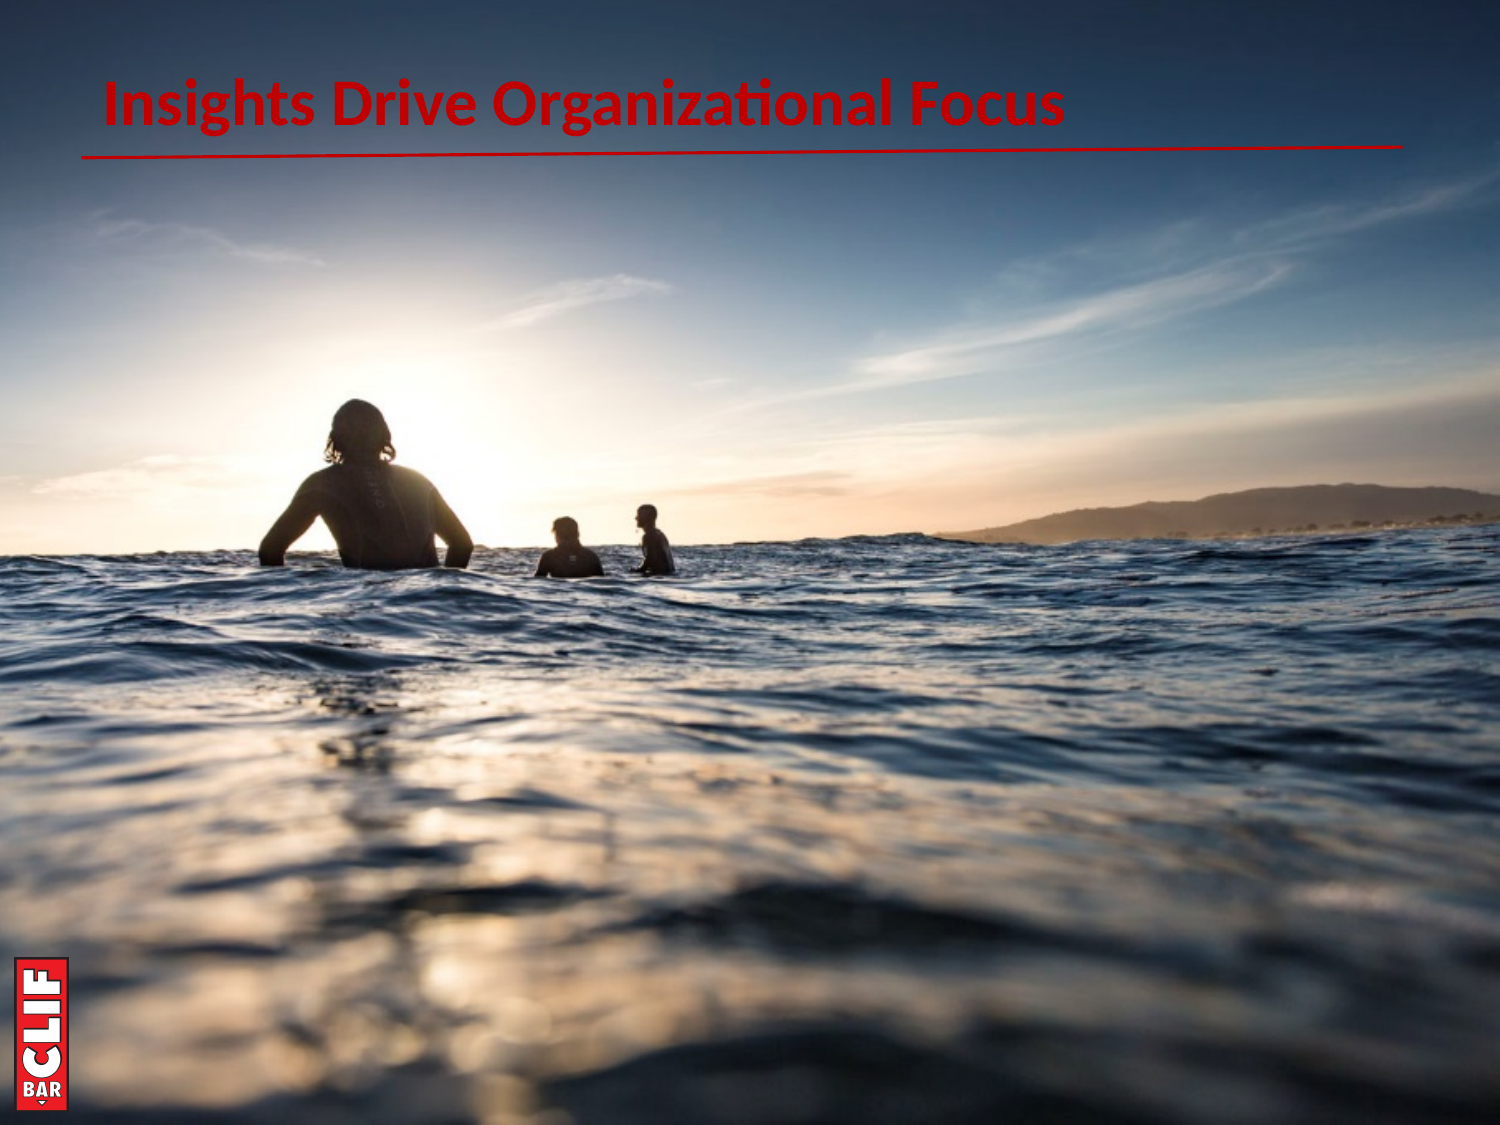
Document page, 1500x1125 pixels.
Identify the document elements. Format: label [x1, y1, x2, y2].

picture [0, 0, 1500, 1125]
text_box [81, 147, 1403, 158]
